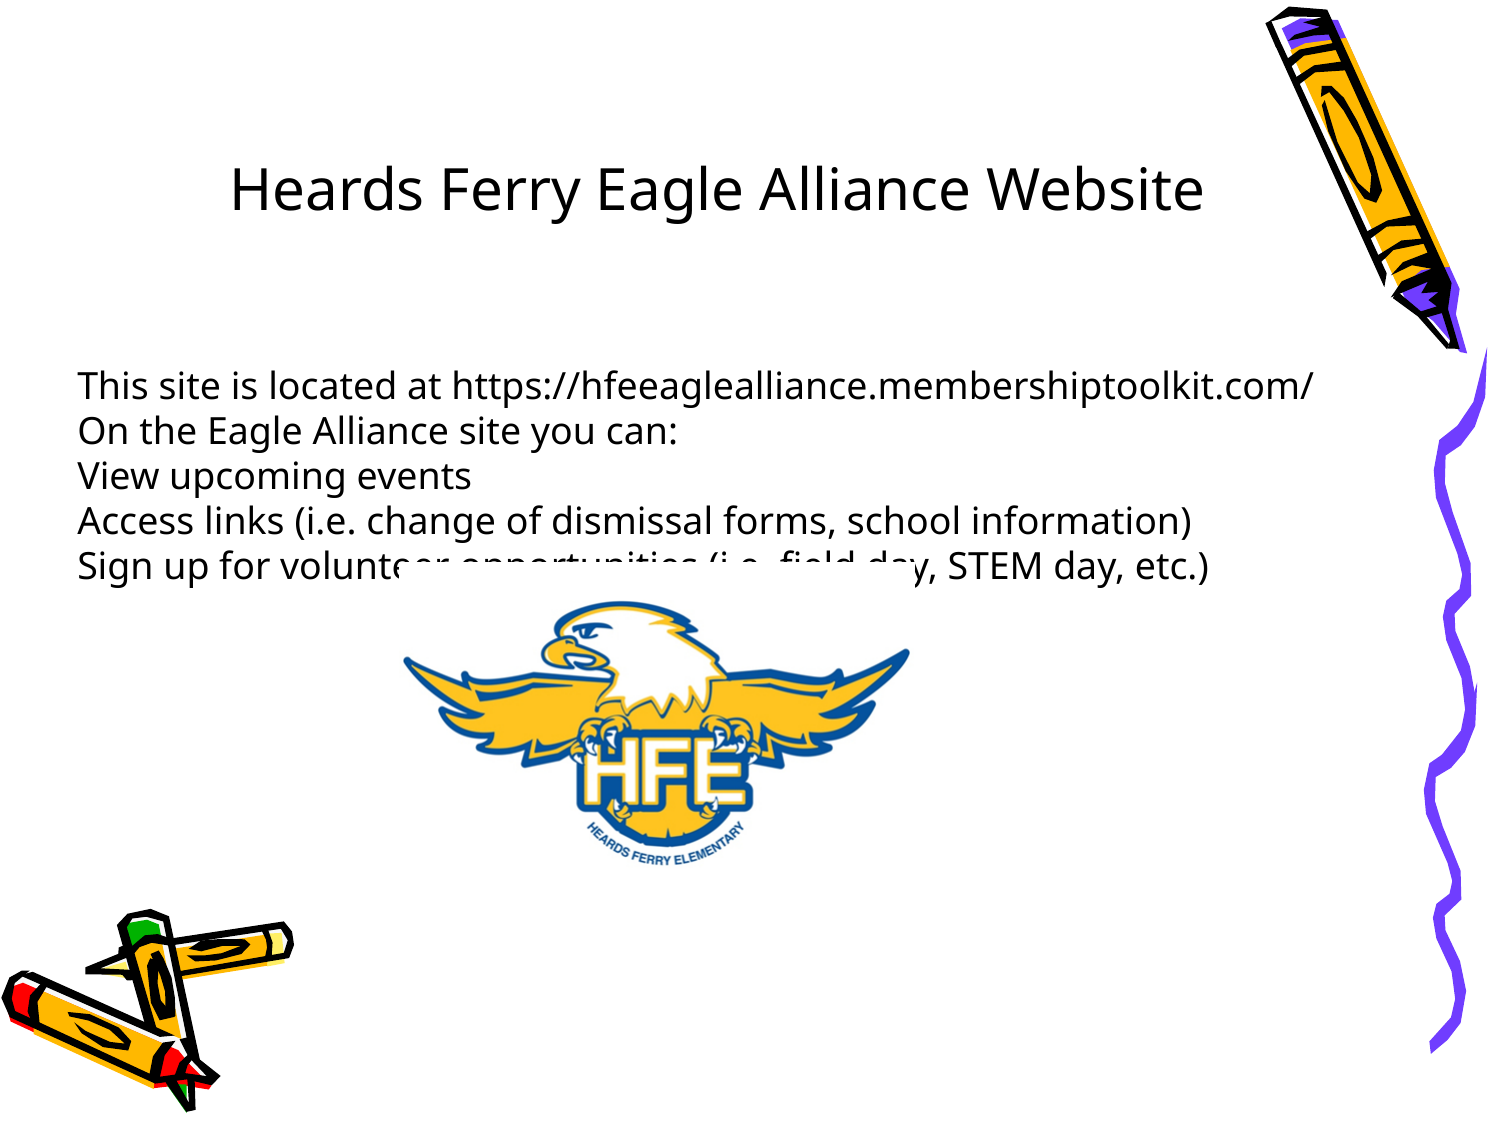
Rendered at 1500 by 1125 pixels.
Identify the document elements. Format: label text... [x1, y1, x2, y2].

text_box Heards Ferry Eagle Alliance Website This site is located at https://hfeeaglealliance.membershiptoolkit.com/ On the Eagle Alliance site you can: View upcoming events Access links (i.e. change of dismissal forms, school information) Sign up for volunteer opportunities (i.e. field day, STEM day, etc.) [62, 74, 1388, 910]
picture [399, 562, 916, 876]
